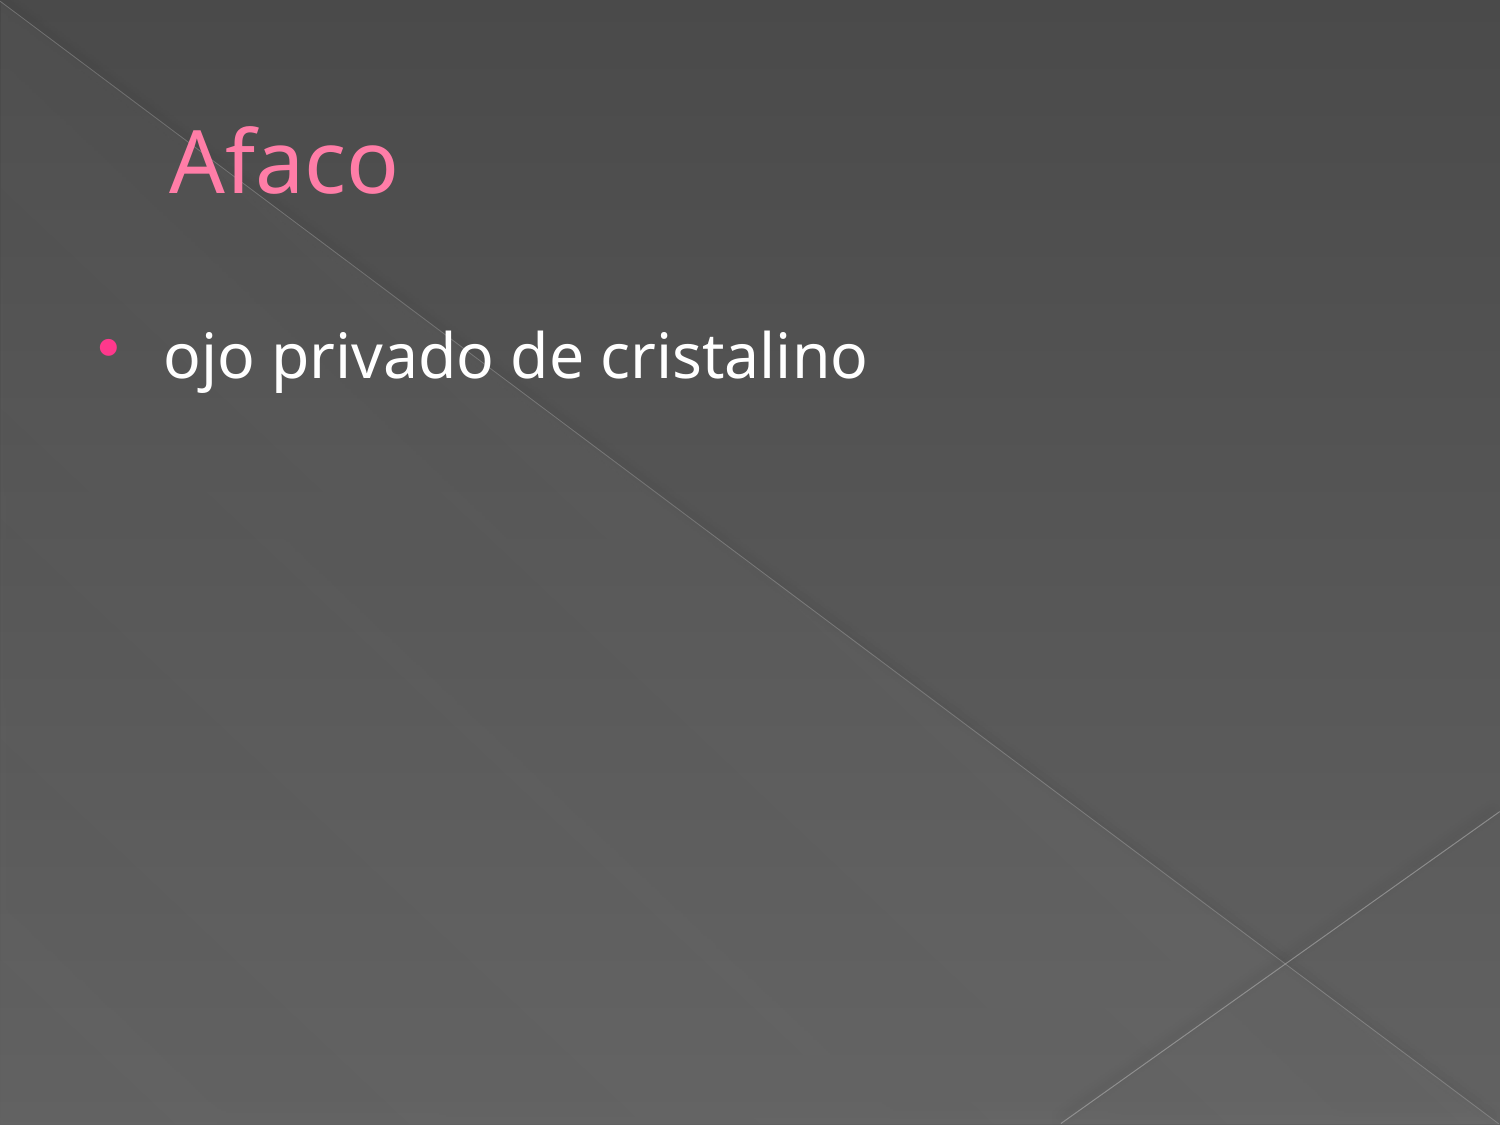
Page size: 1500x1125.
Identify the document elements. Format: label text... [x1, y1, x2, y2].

title Afaco [75, 43, 1425, 274]
list ojo privado de cristalino [75, 308, 1425, 1059]
